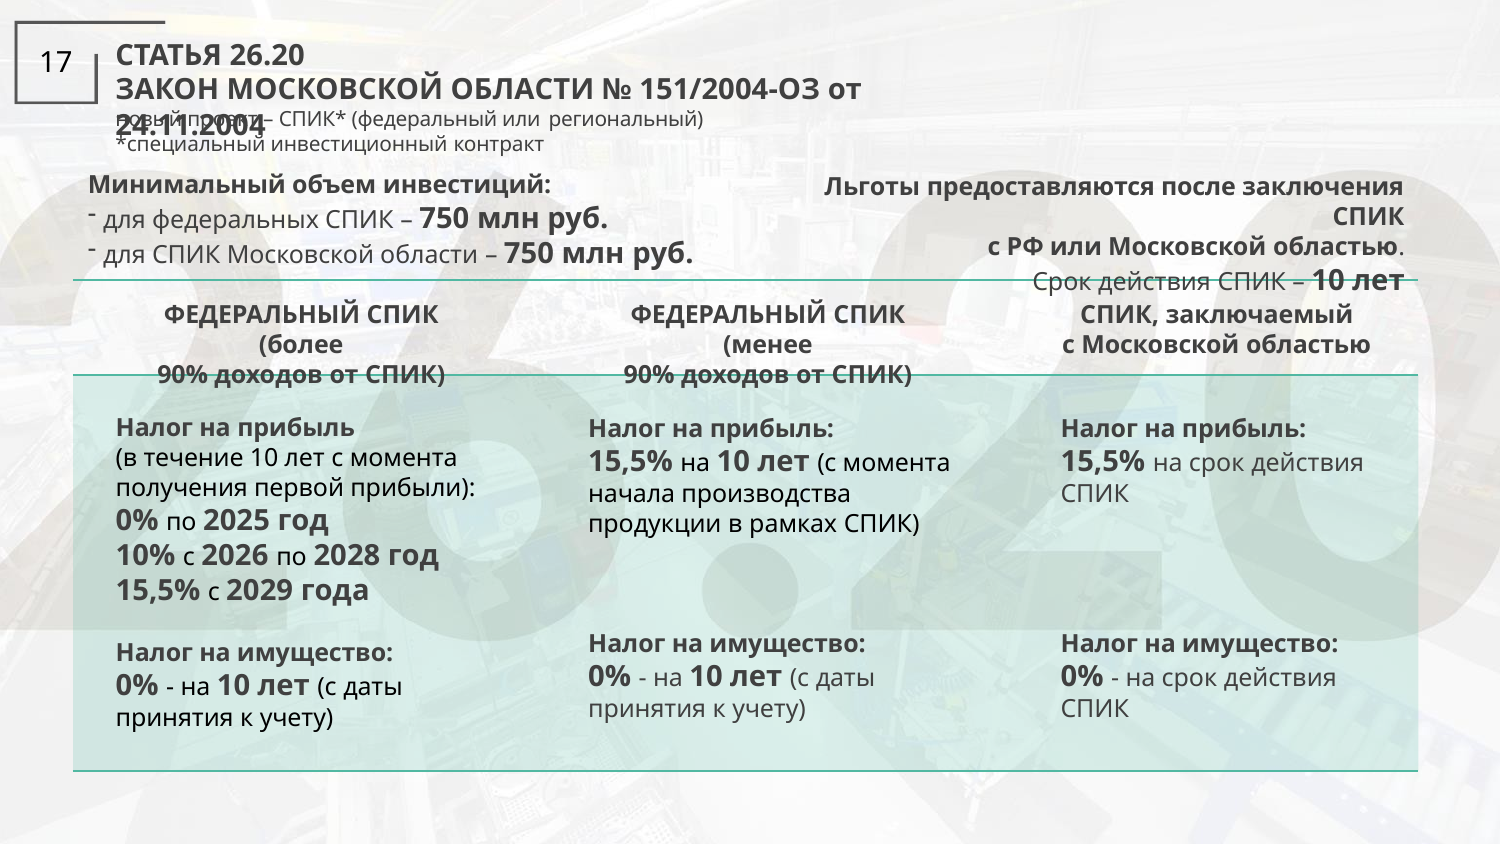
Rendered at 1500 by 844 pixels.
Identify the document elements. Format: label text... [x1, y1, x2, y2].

text_box ФЕДЕРАЛЬНЫЙ СПИК (менее 90% доходов от СПИК) [586, 296, 950, 389]
text_box Налог на имущество: 0% - на 10 лет (с даты принятия к учету) [586, 625, 885, 723]
text_box [73, 375, 537, 771]
text_box Налог на имущество: 0% - на срок действия СПИК [1058, 625, 1347, 723]
text_box Минимальный объем инвестиций: для федеральных СПИК – 750 млн руб. для СПИК Московской области – 750 млн руб. [85, 166, 711, 269]
text_box [986, 375, 1419, 771]
text_box Льготы предоставляются после заключения СПИК с РФ или Московской областью. Срок действия СПИК – 10 лет [761, 168, 1406, 296]
text_box [5, 0, 211, 124]
text_box [0, 0, 1500, 844]
text_box 17 [37, 41, 74, 79]
text_box Налог на прибыль: 15,5% на срок действия СПИК [1058, 410, 1373, 508]
title СТАТЬЯ 26.20 ЗАКОН МОСКОВСКОЙ ОБЛАСТИ № 151/2004-ОЗ от 24.11.2004 [113, 33, 1017, 177]
text_box СПИК, заключаемый с Московской областью [1057, 296, 1376, 359]
text_box Налог на прибыль: 15,5% на 10 лет (с момента начала производства продукции в рамках СПИК) [586, 410, 970, 538]
text_box [537, 375, 986, 771]
text_box ФЕДЕРАЛЬНЫЙ СПИК (более 90% доходов от СПИК) [122, 296, 481, 389]
text_box Налог на прибыль (в течение 10 лет с момента получения первой прибыли): 0% по 2025 год 10% с 2026 по 2028 год 15,5% с 2029 года Налог на имущество: 0% - на 10 лет (с даты принятия к учету) [113, 409, 484, 732]
text_box новый проект – СПИК* (федеральный или региональный) *специальный инвестиционный контракт [113, 103, 718, 156]
